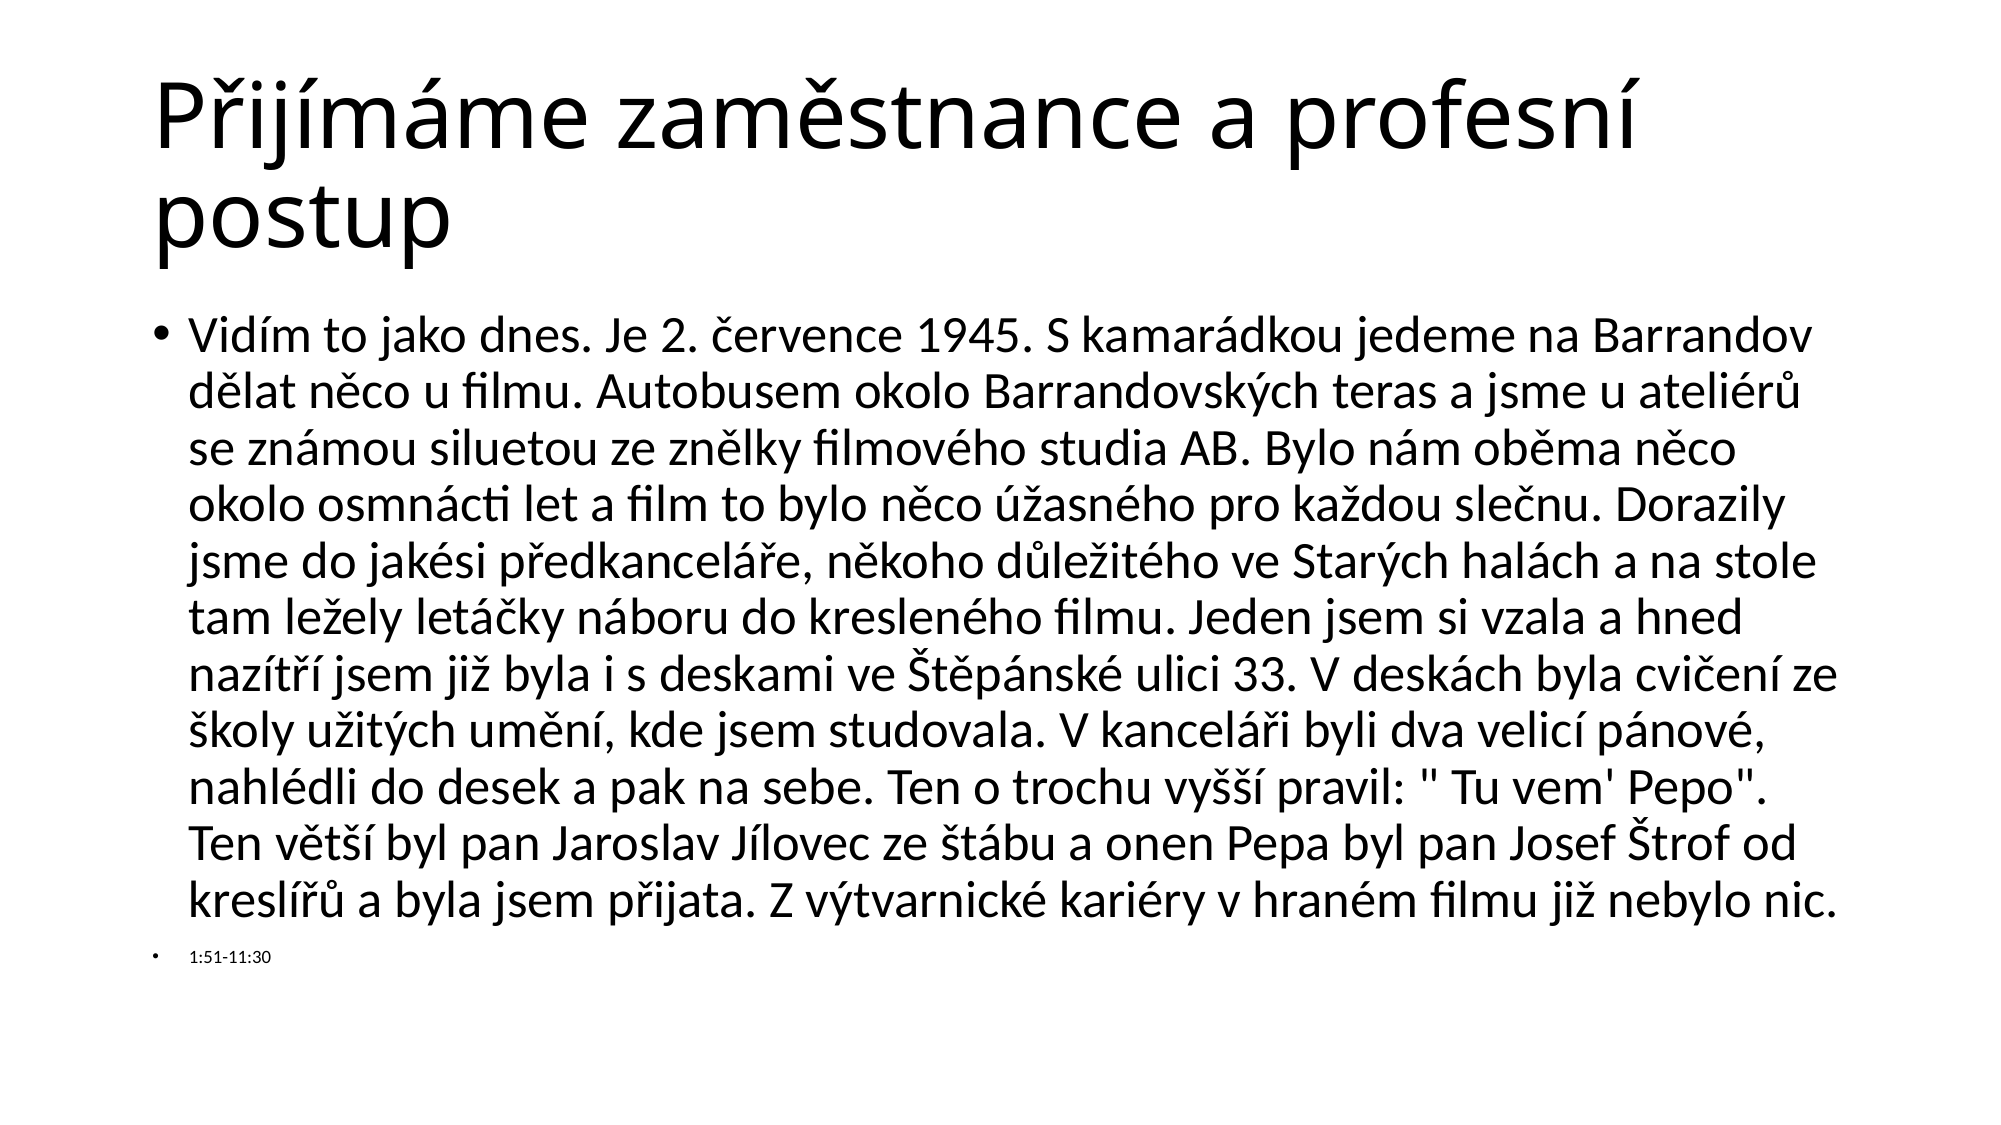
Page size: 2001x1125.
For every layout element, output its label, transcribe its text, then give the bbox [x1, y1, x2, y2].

list Vidím to jako dnes. Je 2. července 1945. S kamarádkou jedeme na Barrandov dělat něco u filmu. Autobusem okolo Barrandovských teras a jsme u ateliérů se známou siluetou ze znělky filmového studia AB. Bylo nám oběma něco okolo osmnácti let a film to bylo něco úžasného pro každou slečnu. Dorazily jsme do jakési předkanceláře, někoho důležitého ve Starých halách a na stole tam ležely letáčky náboru do kresleného filmu. Jeden jsem si vzala a hned nazítří jsem již byla i s deskami ve Štěpánské ulici 33. V deskách byla cvičení ze školy užitých umění, kde jsem studovala. V kanceláři byli dva velicí pánové, nahlédli do desek a pak na sebe. Ten o trochu vyšší pravil: " Tu vem' Pepo". Ten větší byl pan Jaroslav Jílovec ze štábu a onen Pepa byl pan Josef Štrof od kreslířů a byla jsem přijata. Z výtvarnické kariéry v hraném filmu již nebylo nic. 1:51-11:30 [137, 299, 1863, 1014]
title Přijímáme zaměstnance a profesní postup [137, 59, 1863, 278]
